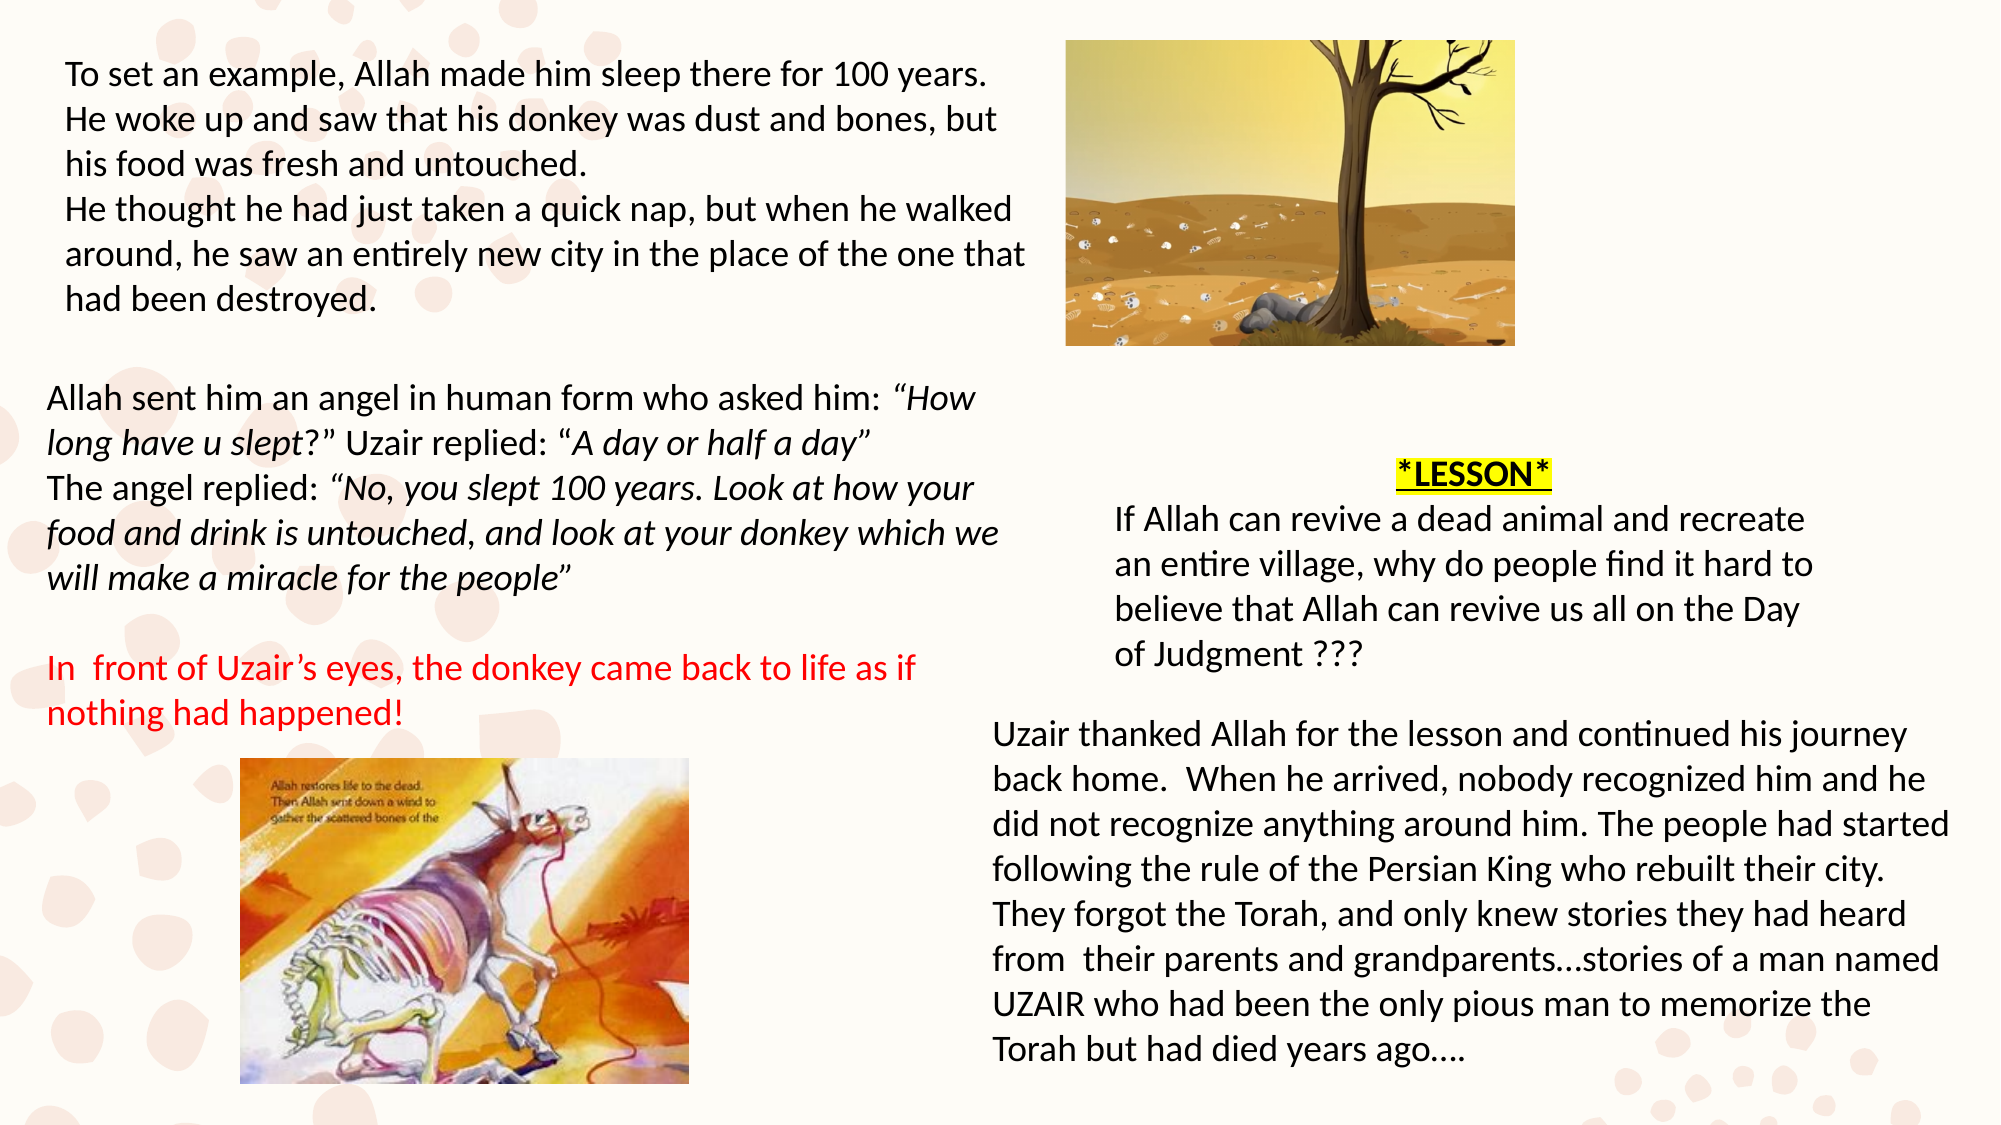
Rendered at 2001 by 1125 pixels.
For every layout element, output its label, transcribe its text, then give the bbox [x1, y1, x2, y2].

text_box Uzair thanked Allah for the lesson and continued his journey back home. When he arrived, nobody recognized him and he did not recognize anything around him. The people had started following the rule of the Persian King who rebuilt their city. They forgot the Torah, and only knew stories they had heard from their parents and grandparents…stories of a man named UZAIR who had been the only pious man to memorize the Torah but had died years ago…. [977, 701, 1978, 1077]
picture [239, 758, 690, 1084]
picture [1065, 40, 1516, 346]
text_box *LESSON* If Allah can revive a dead animal and recreate an entire village, why do people find it hard to believe that Allah can revive us all on the Day of Judgment ??? [1099, 441, 1849, 681]
text_box To set an example, Allah made him sleep there for 100 years. He woke up and saw that his donkey was dust and bones, but his food was fresh and untouched. He thought he had just taken a quick nap, but when he walked around, he saw an entirely new city in the place of the one that had been destroyed. [50, 41, 1050, 326]
text_box Allah sent him an angel in human form who asked him: “How long have u slept?” Uzair replied: “A day or half a day” The angel replied: “No, you slept 100 years. Look at how your food and drink is untouched, and look at your donkey which we will make a miracle for the people” In front of Uzair’s eyes, the donkey came back to life as if nothing had happened! [31, 365, 1032, 741]
